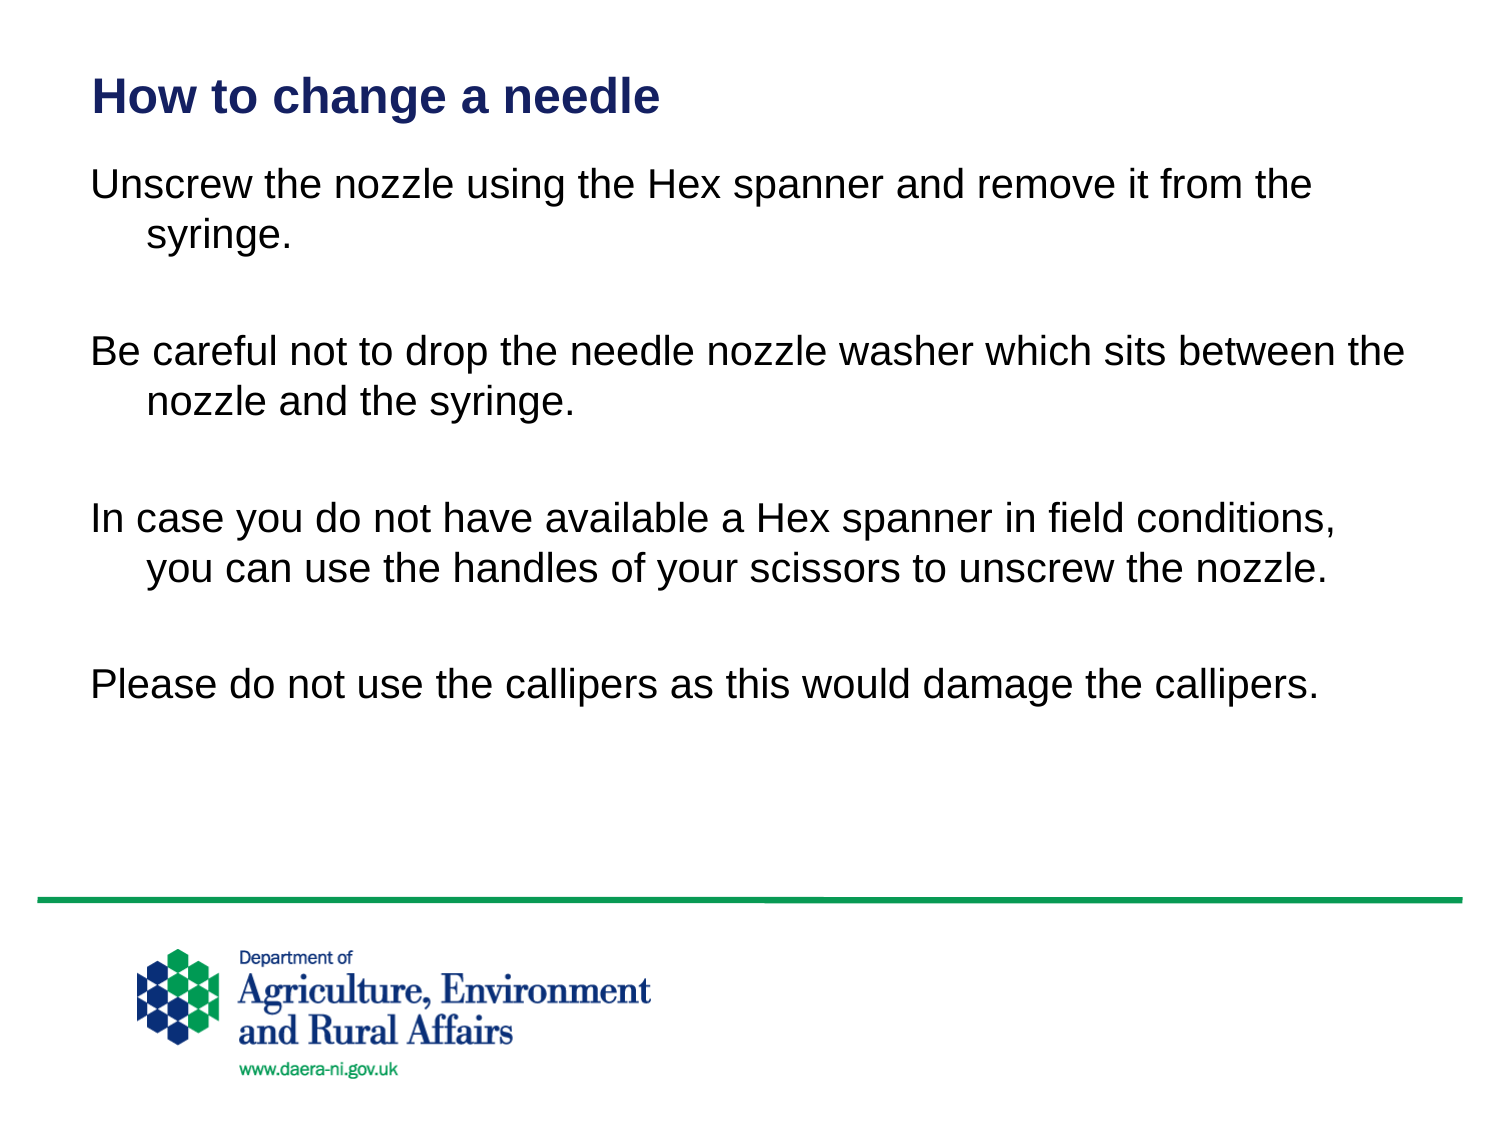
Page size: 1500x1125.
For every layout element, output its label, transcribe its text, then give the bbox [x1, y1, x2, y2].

list Unscrew the nozzle using the Hex spanner and remove it from the syringe. Be careful not to drop the needle nozzle washer which sits between the nozzle and the syringe. In case you do not have available a Hex spanner in field conditions, you can use the handles of your scissors to unscrew the nozzle. Please do not use the callipers as this would damage the callipers. [74, 148, 1426, 1095]
title How to change a needle [76, 0, 1427, 188]
